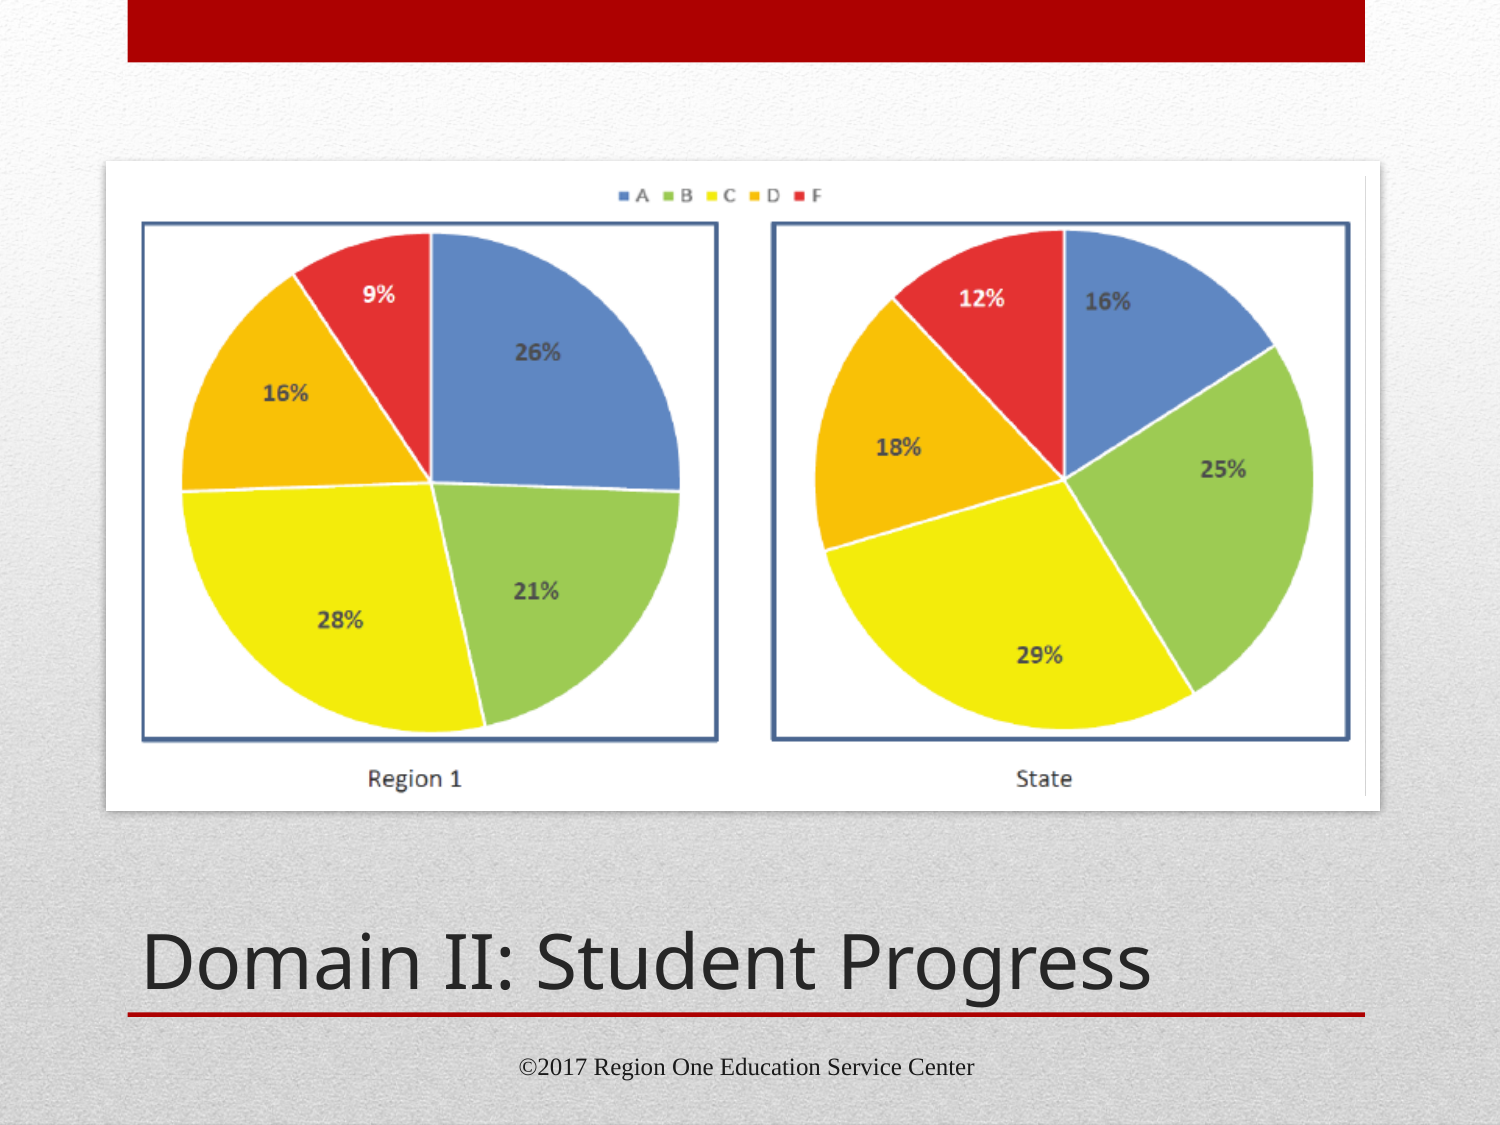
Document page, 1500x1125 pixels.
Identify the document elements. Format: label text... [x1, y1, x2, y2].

title Domain II: Student Progress [125, 882, 1238, 1013]
picture [119, 175, 1367, 797]
footer ©2017 Region One Education Service Center [131, 1035, 1363, 1096]
